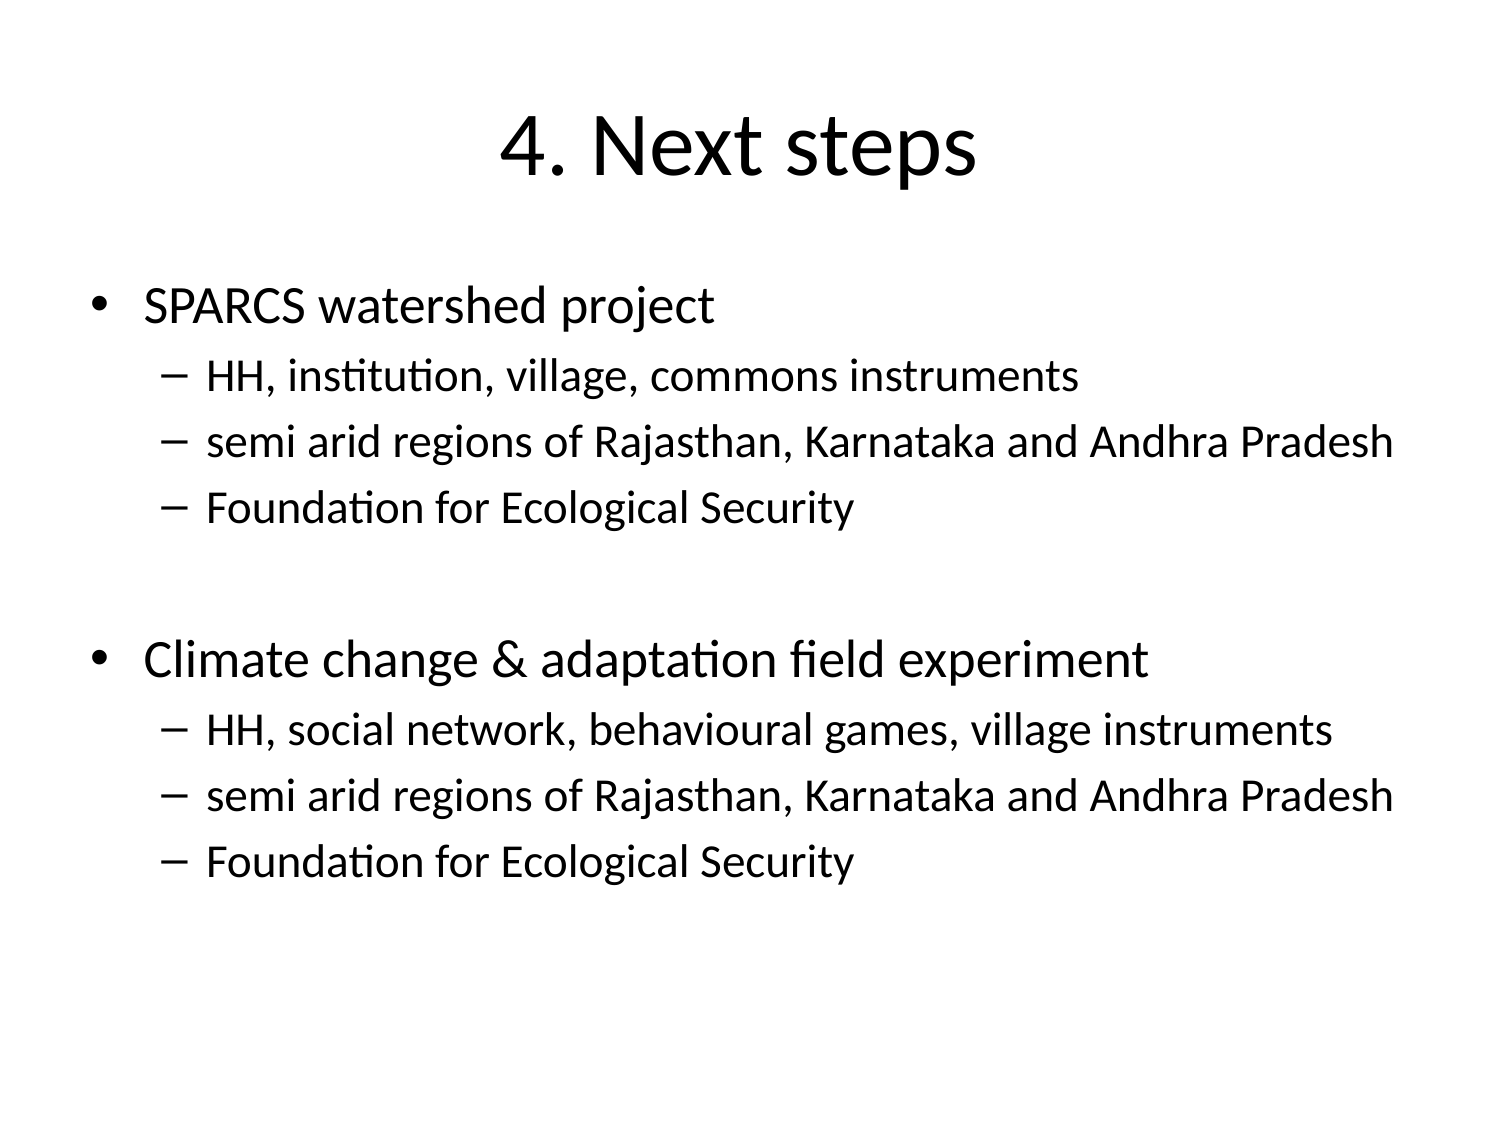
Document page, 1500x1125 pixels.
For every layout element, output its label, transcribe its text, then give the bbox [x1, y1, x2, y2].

title 4. Next steps [75, 45, 1425, 233]
list SPARCS watershed project HH, institution, village, commons instruments semi arid regions of Rajasthan, Karnataka and Andhra Pradesh Foundation for Ecological Security Climate change & adaptation field experiment HH, social network, behavioural games, village instruments semi arid regions of Rajasthan, Karnataka and Andhra Pradesh Foundation for Ecological Security [75, 262, 1425, 1005]
